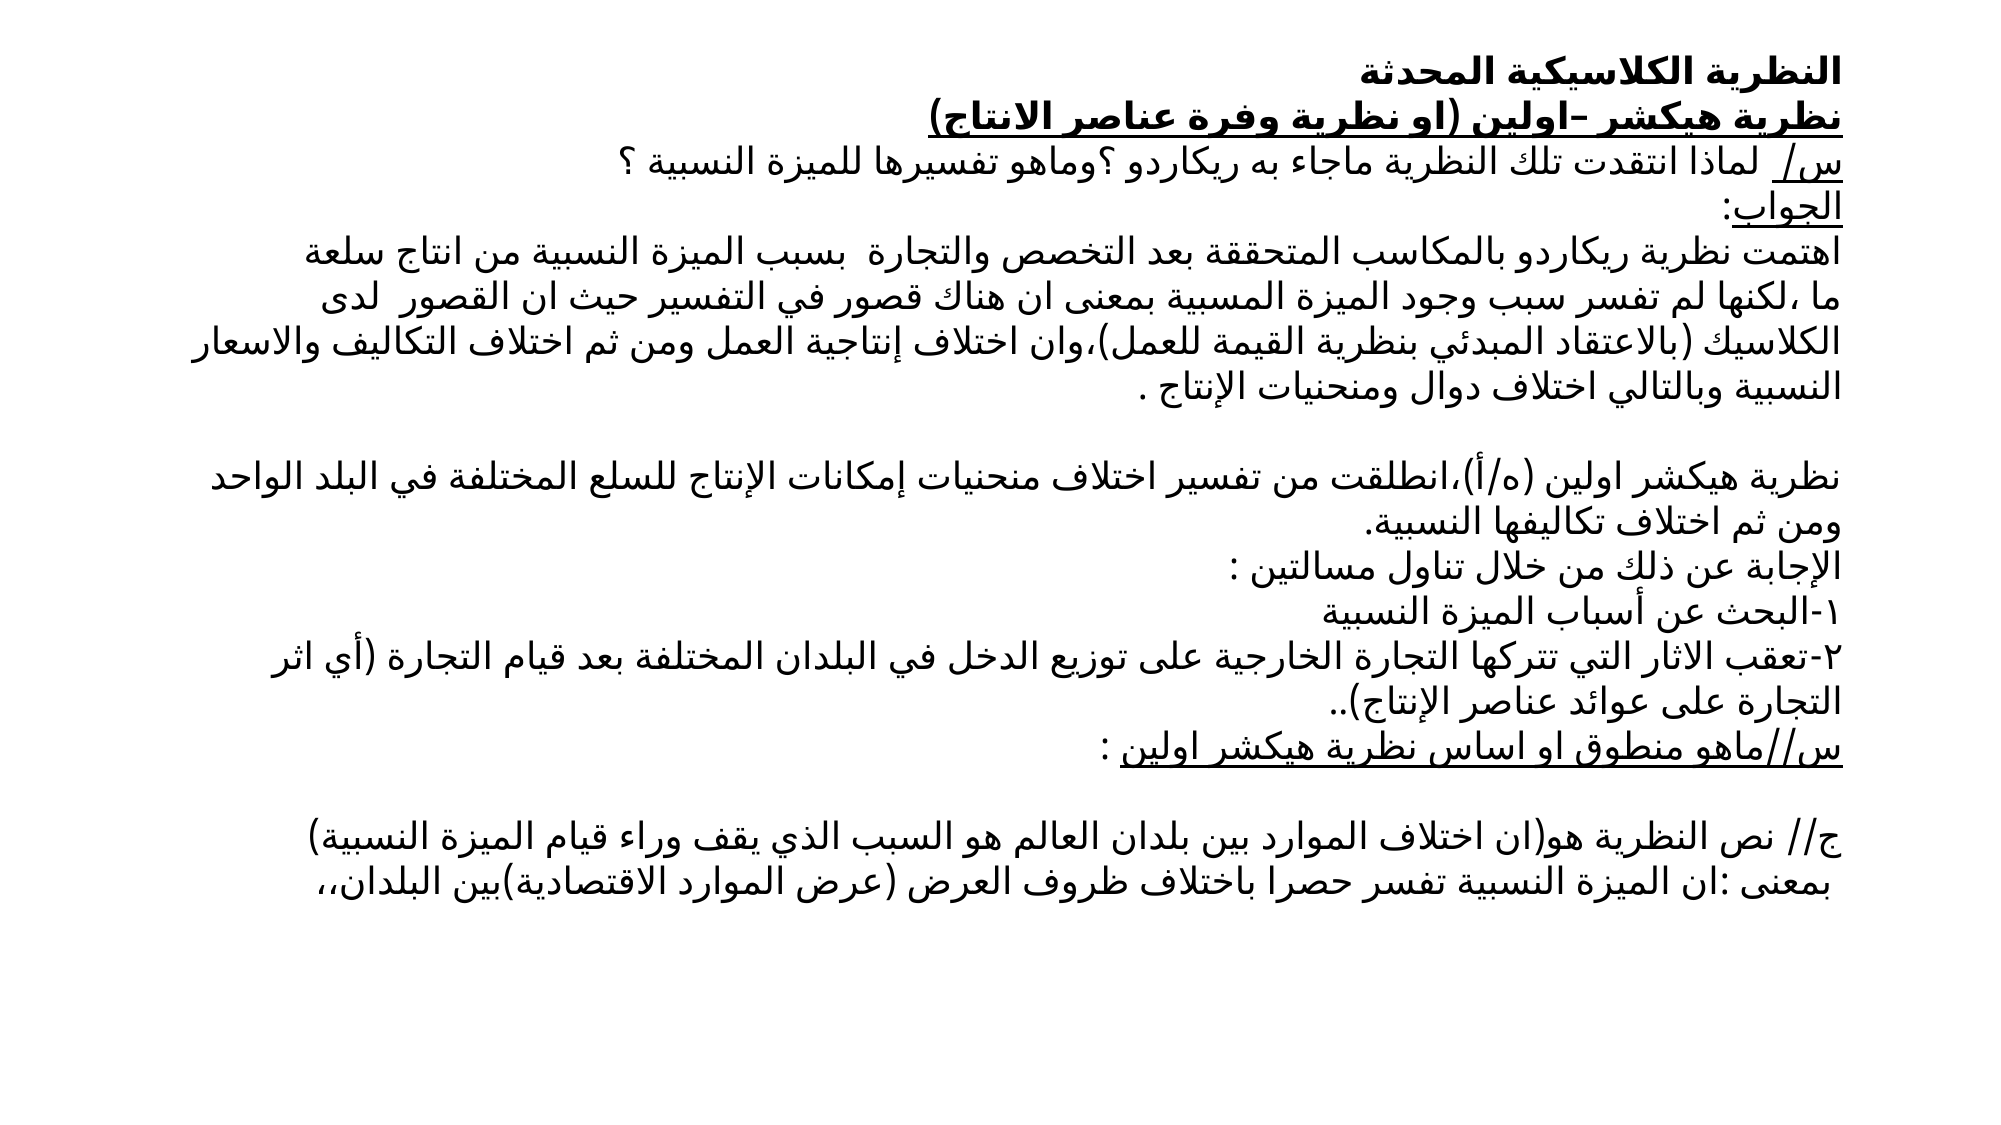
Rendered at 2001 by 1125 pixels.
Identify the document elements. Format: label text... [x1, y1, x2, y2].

text_box النظرية الكلاسيكية المحدثة نظرية هيكشر –اولين (او نظرية وفرة عناصر الانتاج) س/ لماذا انتقدت تلك النظرية ماجاء به ريكاردو ؟وماهو تفسيرها للميزة النسبية ؟ الجواب: اهتمت نظرية ريكاردو بالمكاسب المتحققة بعد التخصص والتجارة بسبب الميزة النسبية من انتاج سلعة ما ،لكنها لم تفسر سبب وجود الميزة المسبية بمعنى ان هناك قصور في التفسير حيث ان القصور لدى الكلاسيك (بالاعتقاد المبدئي بنظرية القيمة للعمل)،وان اختلاف إنتاجية العمل ومن ثم اختلاف التكاليف والاسعار النسبية وبالتالي اختلاف دوال ومنحنيات الإنتاج . نظرية هيكشر اولين (ه/أ)،انطلقت من تفسير اختلاف منحنيات إمكانات الإنتاج للسلع المختلفة في البلد الواحد ومن ثم اختلاف تكاليفها النسبية. الإجابة عن ذلك من خلال تناول مسالتين : ١-البحث عن أسباب الميزة النسبية ٢-تعقب الاثار التي تتركها التجارة الخارجية على توزيع الدخل في البلدان المختلفة بعد قيام التجارة (أي اثر التجارة على عوائد عناصر الإنتاج).. س//ماهو منطوق او اساس نظرية هيكشر اولين : ج// نص النظرية هو(ان اختلاف الموارد بين بلدان العالم هو السبب الذي يقف وراء قيام الميزة النسبية) ،،بمعنى :ان الميزة النسبية تفسر حصرا باختلاف ظروف العرض (عرض الموارد الاقتصادية)بين البلدان [165, 40, 1859, 910]
